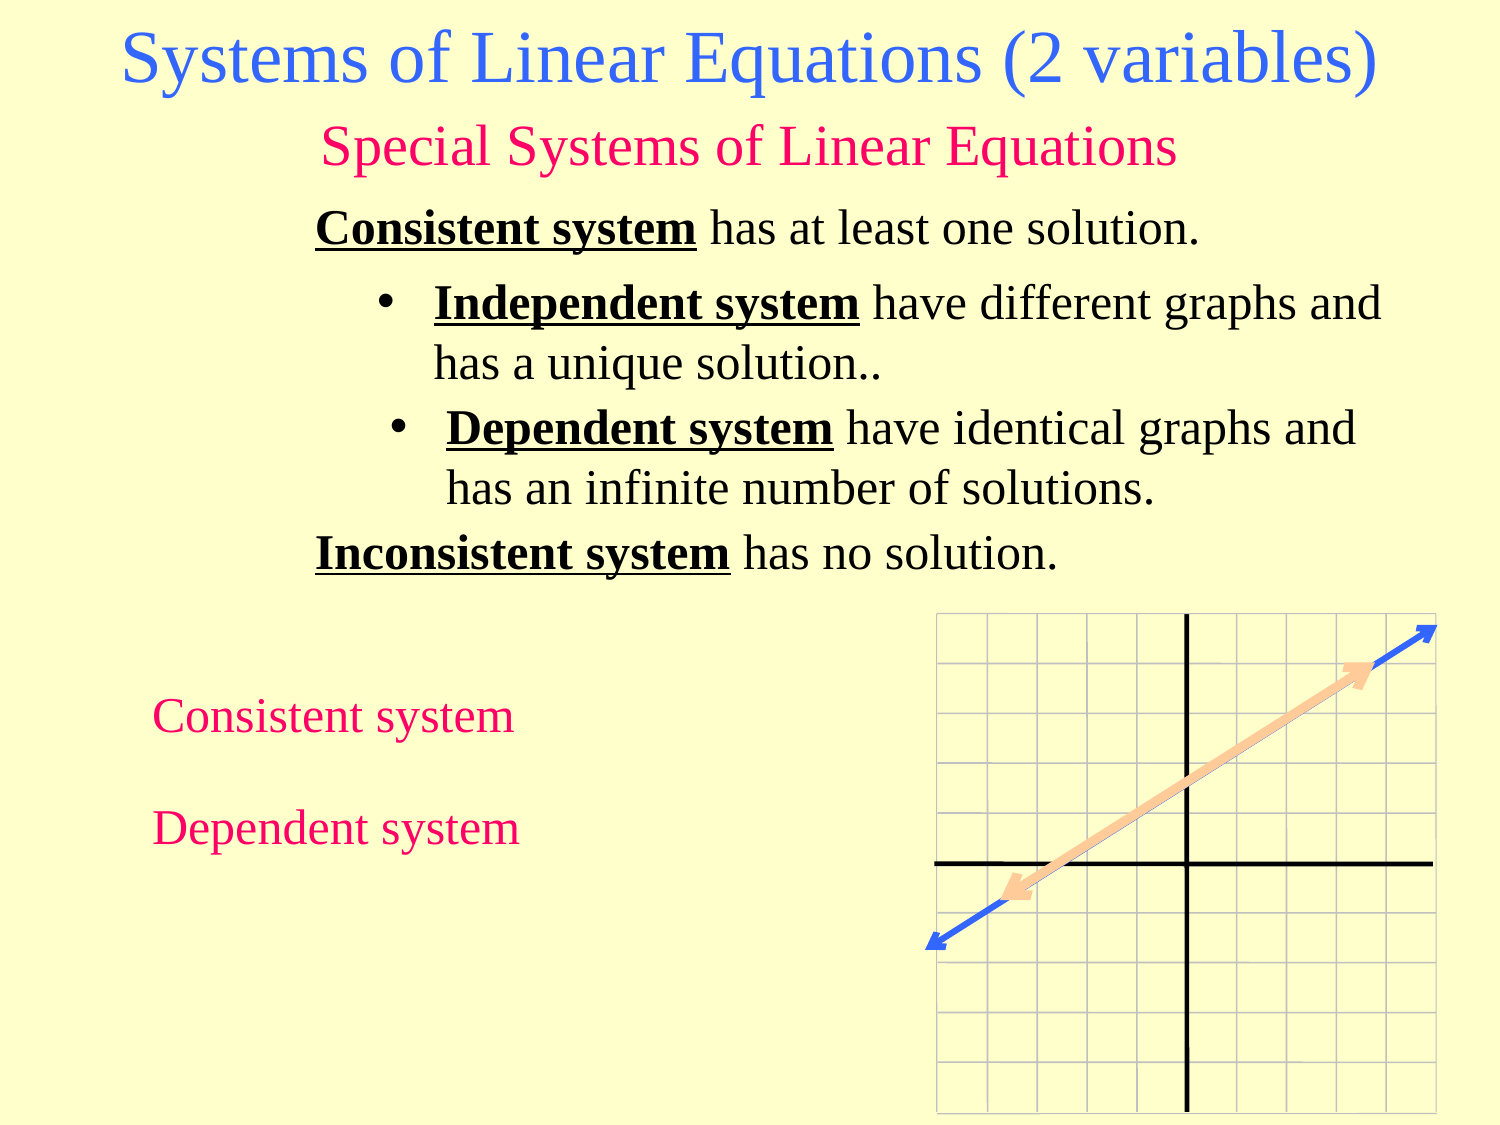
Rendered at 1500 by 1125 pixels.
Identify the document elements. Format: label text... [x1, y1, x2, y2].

text_box Dependent system [137, 787, 650, 863]
text_box Consistent system has at least one solution. [0, 187, 1500, 263]
text_box Dependent system have identical graphs and has an infinite number of solutions. [374, 387, 1438, 512]
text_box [924, 613, 1438, 1114]
text_box Inconsistent system has no solution. [0, 512, 1500, 588]
text_box Systems of Linear Equations (2 variables) [0, 0, 1500, 99]
text_box Special Systems of Linear Equations [0, 99, 1500, 185]
text_box Consistent system [137, 674, 588, 750]
text_box Independent system have different graphs and has a unique solution.. [362, 262, 1400, 398]
